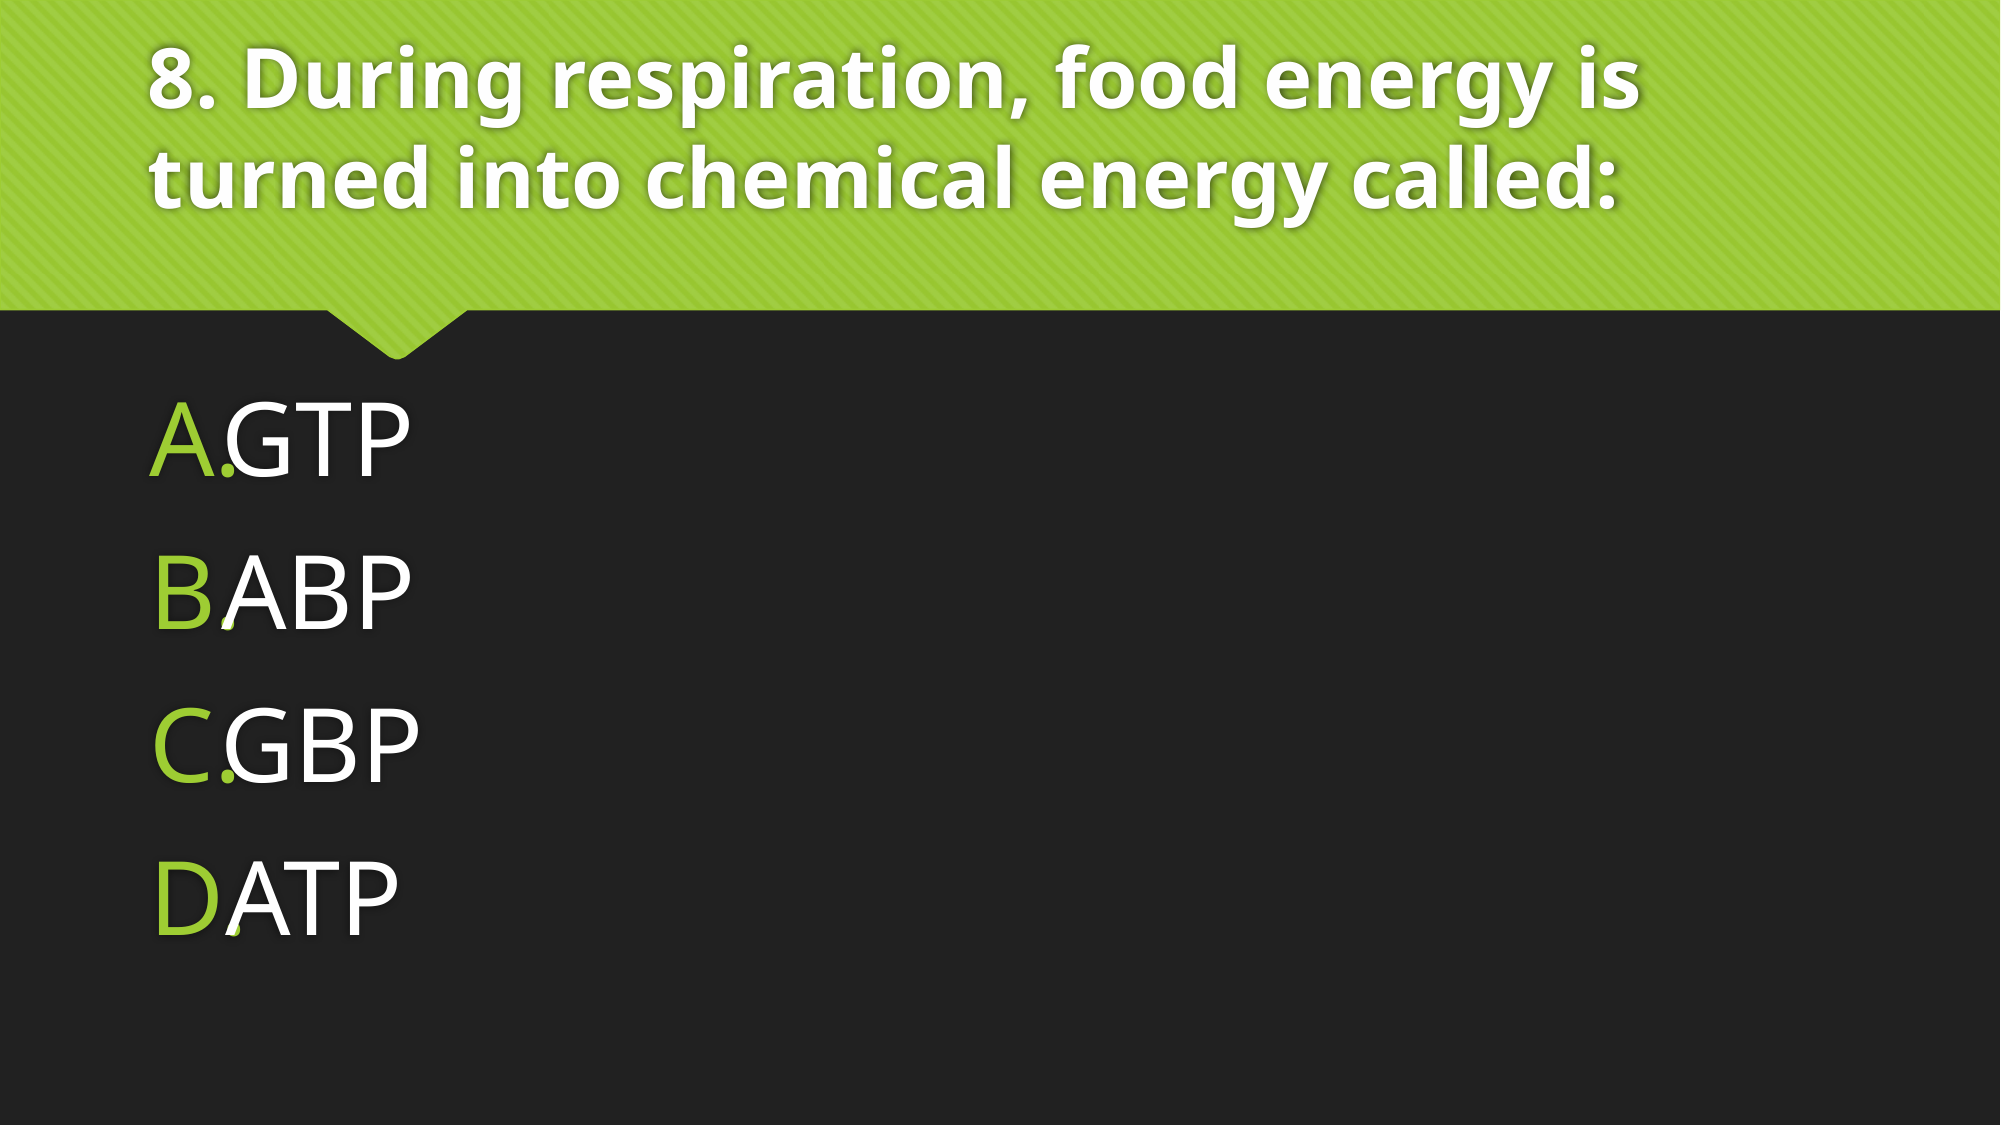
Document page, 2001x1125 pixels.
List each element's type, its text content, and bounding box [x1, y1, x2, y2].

title 8. During respiration, food energy is turned into chemical energy called: [132, 73, 1868, 233]
list GTP ABP GBP ATP [134, 364, 1924, 1050]
